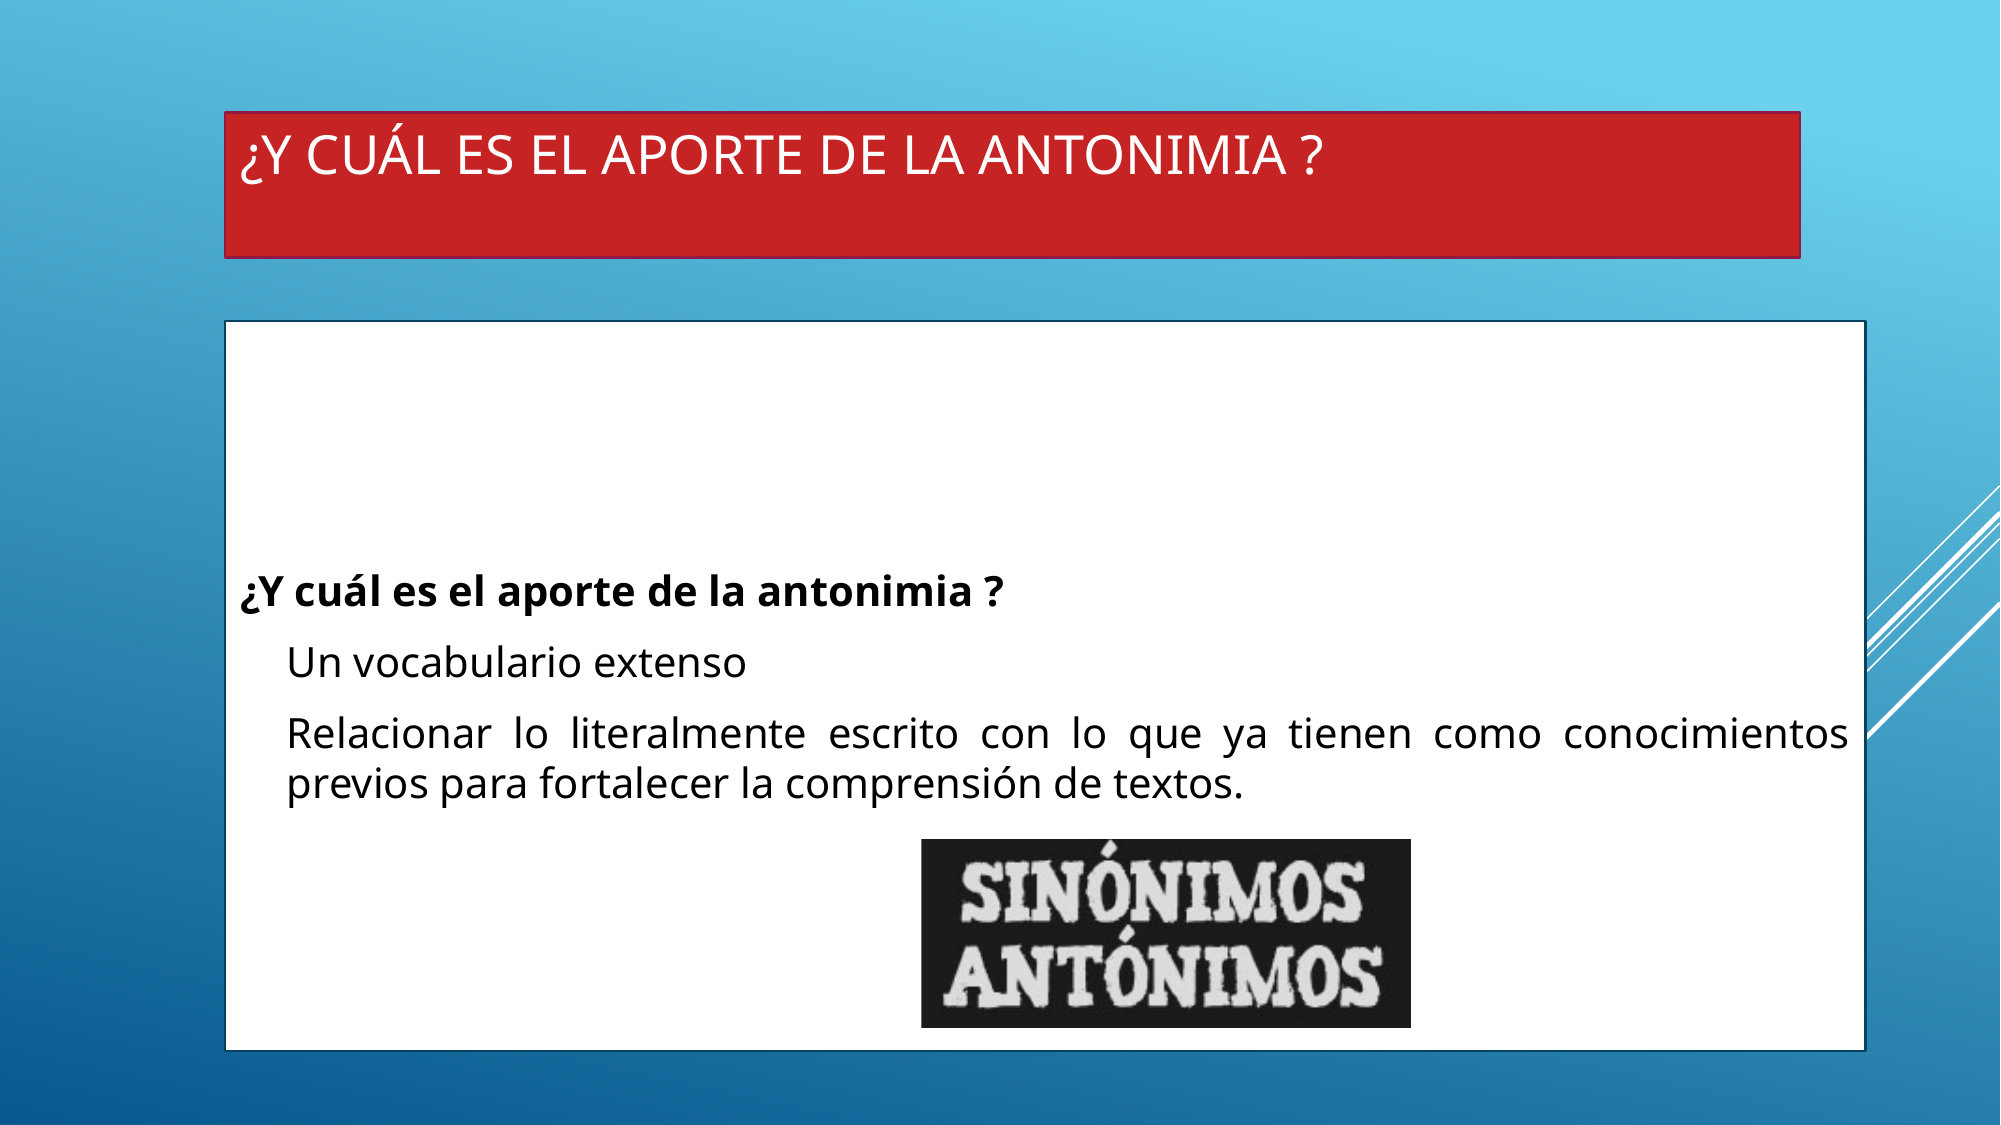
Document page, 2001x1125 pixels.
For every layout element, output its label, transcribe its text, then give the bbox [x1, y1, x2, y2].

list ¿Y cuál es el aporte de la antonimia ? Un vocabulario extenso Relacionar lo literalmente escrito con lo que ya tienen como conocimientos previos para fortalecer la comprensión de textos. [224, 320, 1867, 1052]
title ¿Y cuál es el aporte de la antonimia ? [224, 111, 1801, 259]
picture [920, 839, 1412, 1028]
